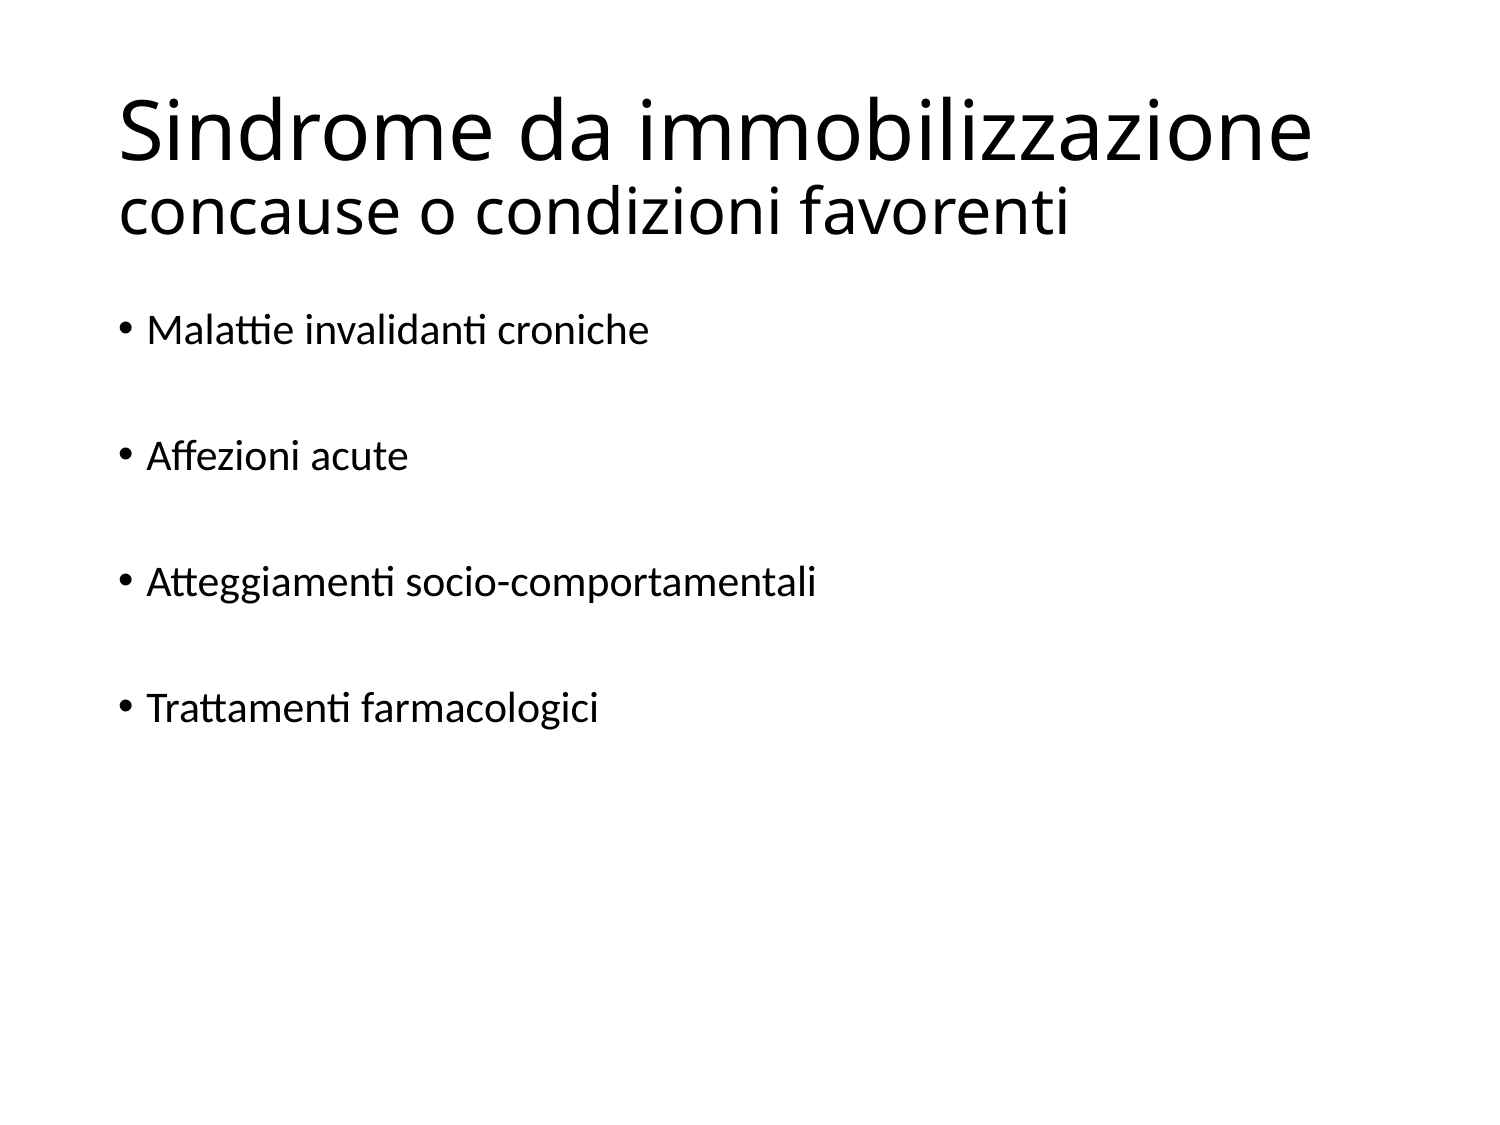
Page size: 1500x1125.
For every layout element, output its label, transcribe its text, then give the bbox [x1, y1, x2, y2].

list Malattie invalidanti croniche Affezioni acute Atteggiamenti socio-comportamentali Trattamenti farmacologici [103, 299, 1397, 1014]
title Sindrome da immobilizzazione concause o condizioni favorenti [103, 59, 1397, 278]
